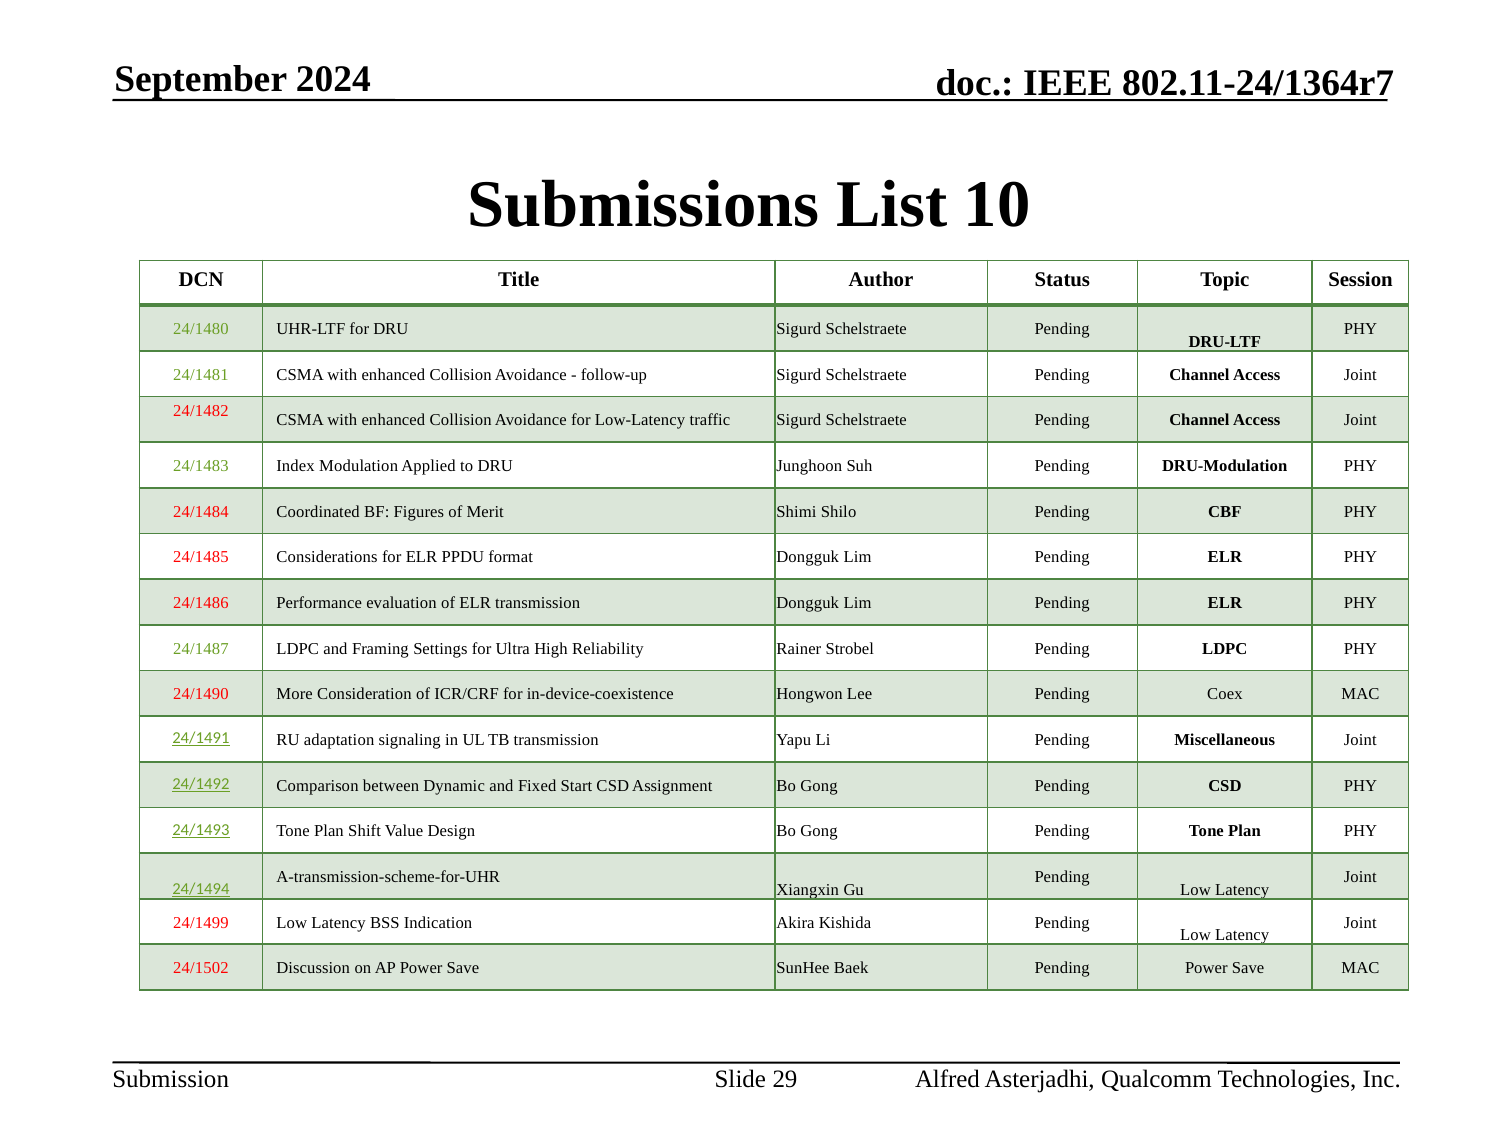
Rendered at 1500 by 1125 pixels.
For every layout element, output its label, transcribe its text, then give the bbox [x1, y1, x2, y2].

table_cell Joint [1313, 717, 1408, 761]
table_cell Dongguk Lim [776, 580, 987, 624]
footer Alfred Asterjadhi, Qualcomm Technologies, Inc. [878, 1061, 1402, 1093]
table_cell Coex [1138, 671, 1311, 715]
table_cell MAC [1313, 671, 1408, 715]
table_cell 24/1484 [140, 489, 262, 533]
table_cell 24/1491 [140, 717, 262, 761]
table_header DCN [140, 261, 262, 303]
table_cell Rainer Strobel [776, 626, 987, 670]
table_cell More Consideration of ICR/CRF for in-device-coexistence [263, 671, 774, 715]
table_cell Junghoon Suh [776, 443, 987, 487]
table_header Topic [1138, 261, 1311, 303]
table_cell 24/1490 [140, 671, 262, 715]
table_cell A-transmission-scheme-for-UHR [263, 854, 774, 898]
table_cell Hongwon Lee [776, 671, 987, 715]
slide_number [114, 54, 423, 100]
table_cell 24/1494 [140, 854, 262, 898]
table_cell PHY [1313, 808, 1408, 852]
table_cell Sigurd Schelstraete [776, 352, 987, 396]
table_cell Performance evaluation of ELR transmission [263, 580, 774, 624]
table_cell LDPC [1138, 626, 1311, 670]
table_cell Considerations for ELR PPDU format [263, 534, 774, 578]
table_cell DRU-Modulation [1138, 443, 1311, 487]
slide_number Slide 29 [712, 1061, 800, 1123]
table_header Author [776, 261, 987, 303]
table_cell PHY [1313, 580, 1408, 624]
table_cell Channel Access [1138, 397, 1311, 441]
table_cell Pending [988, 489, 1137, 533]
table_cell Coordinated BF: Figures of Merit [263, 489, 774, 533]
table_cell Pending [988, 671, 1137, 715]
table_cell ELR [1138, 534, 1311, 578]
table_cell Tone Plan Shift Value Design [263, 808, 774, 852]
table_cell Power Save [1138, 945, 1311, 989]
table_cell LDPC and Framing Settings for Ultra High Reliability [263, 626, 774, 670]
table_header Session [1313, 261, 1408, 303]
table_cell Low Latency [1138, 854, 1311, 898]
table_cell 24/1486 [140, 580, 262, 624]
table_cell Pending [988, 763, 1137, 807]
table_cell 24/1502 [140, 945, 262, 989]
table_cell 24/1493 [140, 808, 262, 852]
table_cell PHY [1313, 489, 1408, 533]
table_cell PHY [1313, 763, 1408, 807]
table_cell Xiangxin Gu [776, 854, 987, 898]
table_cell Joint [1313, 397, 1408, 441]
table_header Status [988, 261, 1137, 303]
table_cell RU adaptation signaling in UL TB transmission [263, 717, 774, 761]
table_cell Sigurd Schelstraete [776, 397, 987, 441]
table_cell 24/1482 [140, 397, 262, 441]
table_cell PHY [1313, 626, 1408, 670]
table_cell Pending [988, 443, 1137, 487]
table_cell Tone Plan [1138, 808, 1311, 852]
table_cell Pending [988, 580, 1137, 624]
table_cell Low Latency BSS Indication [263, 900, 774, 943]
table_header Title [263, 261, 774, 303]
table_cell Channel Access [1138, 352, 1311, 396]
table_cell Yapu Li [776, 717, 987, 761]
table_cell Joint [1313, 352, 1408, 396]
table_cell Miscellaneous [1138, 717, 1311, 761]
table_cell Low Latency [1138, 900, 1311, 943]
title Submissions List 10 [112, 112, 1388, 288]
table_cell Pending [988, 626, 1137, 670]
table_cell 24/1499 [140, 900, 262, 943]
table_cell ELR [1138, 580, 1311, 624]
table_cell PHY [1313, 534, 1408, 578]
table_cell Bo Gong [776, 808, 987, 852]
table_cell UHR-LTF for DRU [263, 307, 774, 350]
table_cell PHY [1313, 443, 1408, 487]
table_cell CSMA with enhanced Collision Avoidance for Low-Latency traffic [263, 397, 774, 441]
table_cell Pending [988, 307, 1137, 350]
table_cell DRU-LTF [1138, 307, 1311, 350]
table_cell Index Modulation Applied to DRU [263, 443, 774, 487]
table_cell 24/1487 [140, 626, 262, 670]
table_cell Pending [988, 717, 1137, 761]
table_cell Akira Kishida [776, 900, 987, 943]
table_cell Comparison between Dynamic and Fixed Start CSD Assignment [263, 763, 774, 807]
table_cell Dongguk Lim [776, 534, 987, 578]
table_cell Pending [988, 352, 1137, 396]
table_cell Sigurd Schelstraete [776, 307, 987, 350]
table_cell CSD [1138, 763, 1311, 807]
table_cell Bo Gong [776, 763, 987, 807]
table_cell Shimi Shilo [776, 489, 987, 533]
table_cell 24/1481 [140, 352, 262, 396]
table_cell PHY [1313, 307, 1408, 350]
table_cell Discussion on AP Power Save [263, 945, 774, 989]
table_cell Pending [988, 945, 1137, 989]
table_cell Pending [988, 808, 1137, 852]
table_cell Pending [988, 854, 1137, 898]
table_cell CSMA with enhanced Collision Avoidance - follow-up [263, 352, 774, 396]
table_cell Pending [988, 900, 1137, 943]
table_cell Joint [1313, 900, 1408, 943]
table_cell 24/1483 [140, 443, 262, 487]
table_cell Pending [988, 397, 1137, 441]
table_cell 24/1485 [140, 534, 262, 578]
table_cell SunHee Baek [776, 945, 987, 989]
table_cell MAC [1313, 945, 1408, 989]
table_cell Joint [1313, 854, 1408, 898]
table_cell CBF [1138, 489, 1311, 533]
table_cell 24/1492 [140, 763, 262, 807]
table_cell Pending [988, 534, 1137, 578]
table_cell 24/1480 [140, 307, 262, 350]
